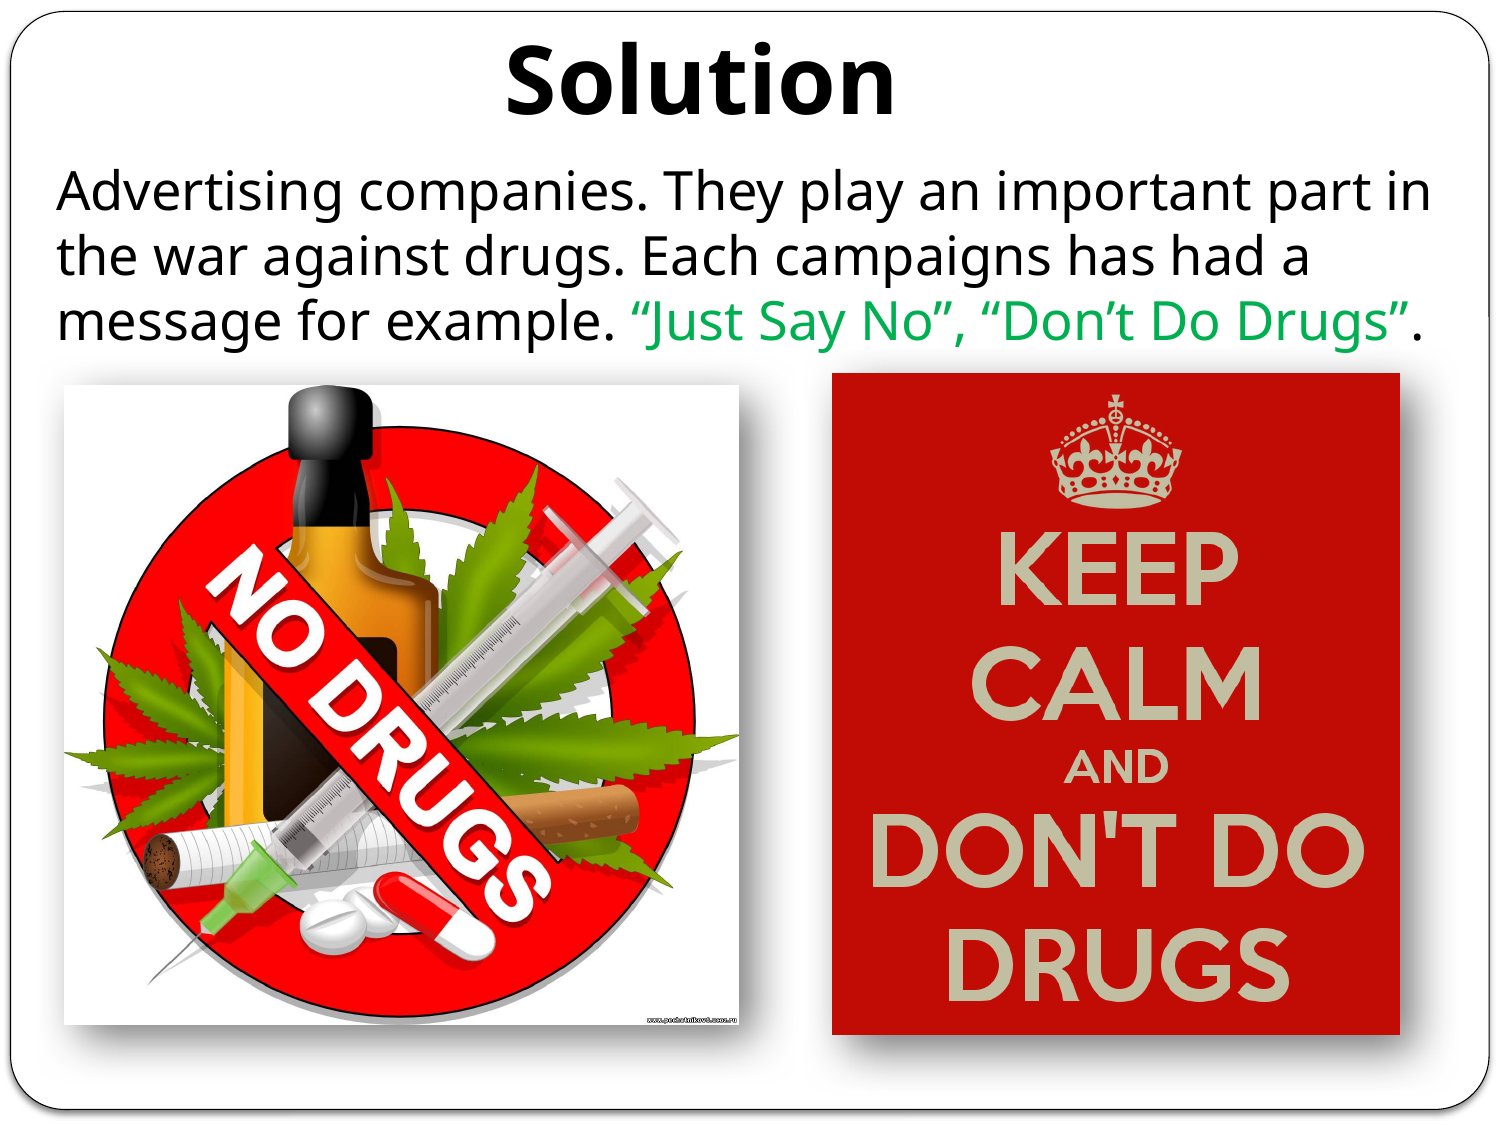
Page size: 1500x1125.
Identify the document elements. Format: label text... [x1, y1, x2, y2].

title Solution [490, 0, 916, 149]
picture [64, 385, 739, 1025]
picture [832, 373, 1400, 1036]
list Advertising companies. They play an important part in the war against drugs. Each campaigns has had a message for example. “Just Say No”, “Don’t Do Drugs”. [41, 149, 1459, 386]
